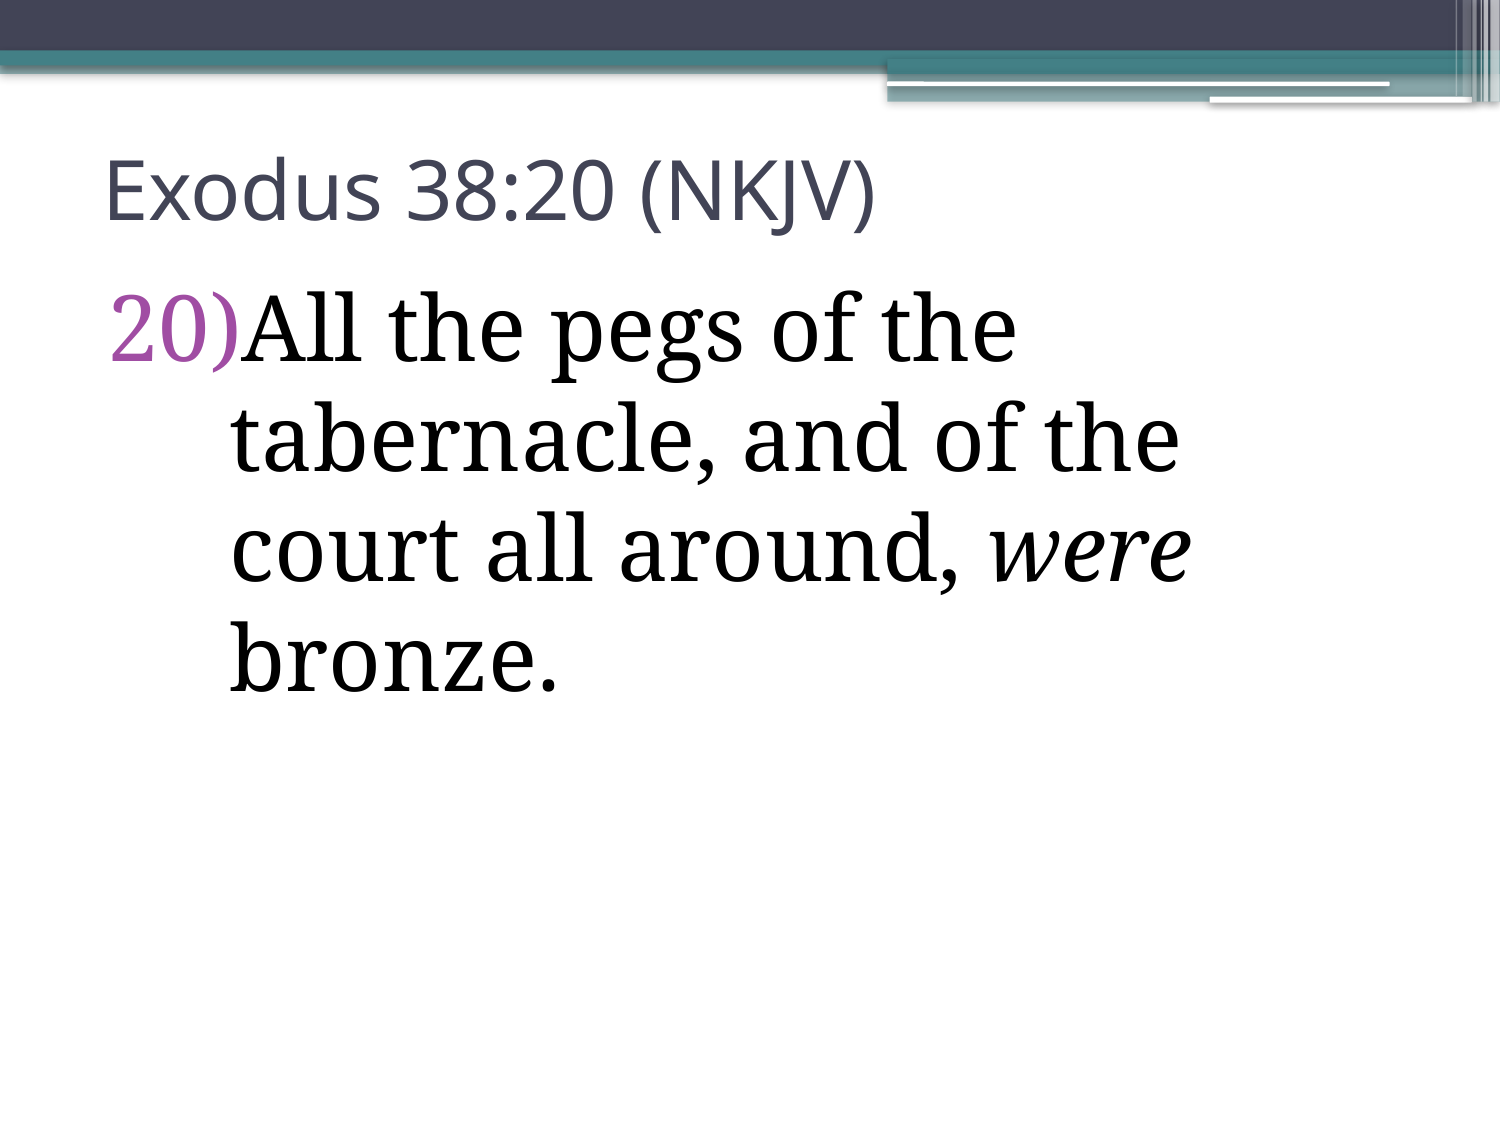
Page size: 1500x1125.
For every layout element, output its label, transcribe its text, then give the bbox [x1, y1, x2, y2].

title Exodus 38:20 (NKJV) [87, 99, 1438, 275]
list All the pegs of the tabernacle, and of the court all around, were bronze. [75, 262, 1425, 1079]
